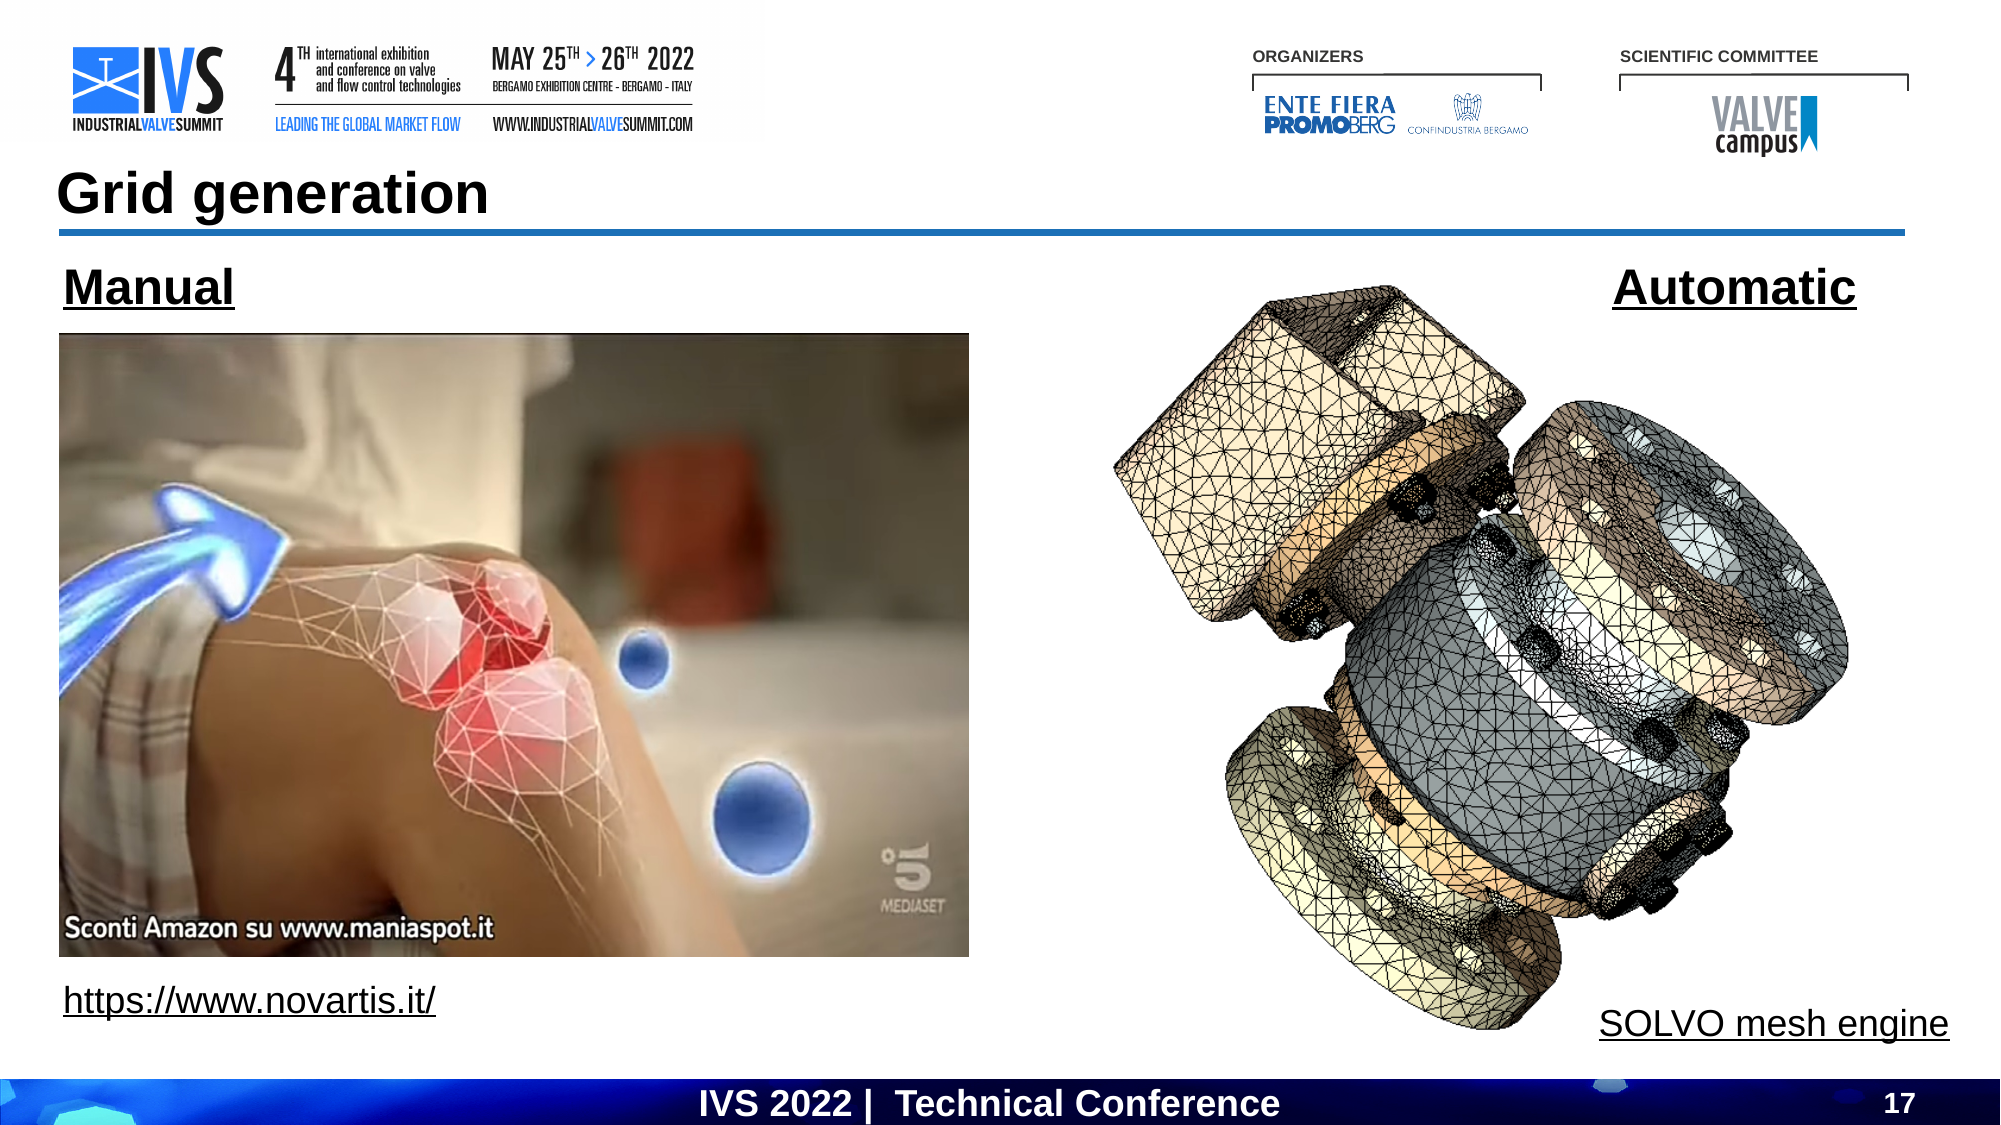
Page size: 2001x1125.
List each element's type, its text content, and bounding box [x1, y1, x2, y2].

text_box Manual [48, 246, 356, 322]
picture [1408, 93, 1528, 134]
picture [1265, 96, 1396, 134]
picture [0, 0, 765, 142]
picture [0, 1079, 2000, 1125]
picture [1705, 67, 1824, 186]
text_box Automatic [1597, 246, 1905, 322]
text_box Grid generation [41, 147, 532, 233]
picture [1067, 270, 1871, 1043]
text_box SOLVO mesh engine [1583, 992, 1985, 1049]
picture [58, 333, 969, 957]
text_box https://www.novartis.it/ [48, 968, 449, 1026]
